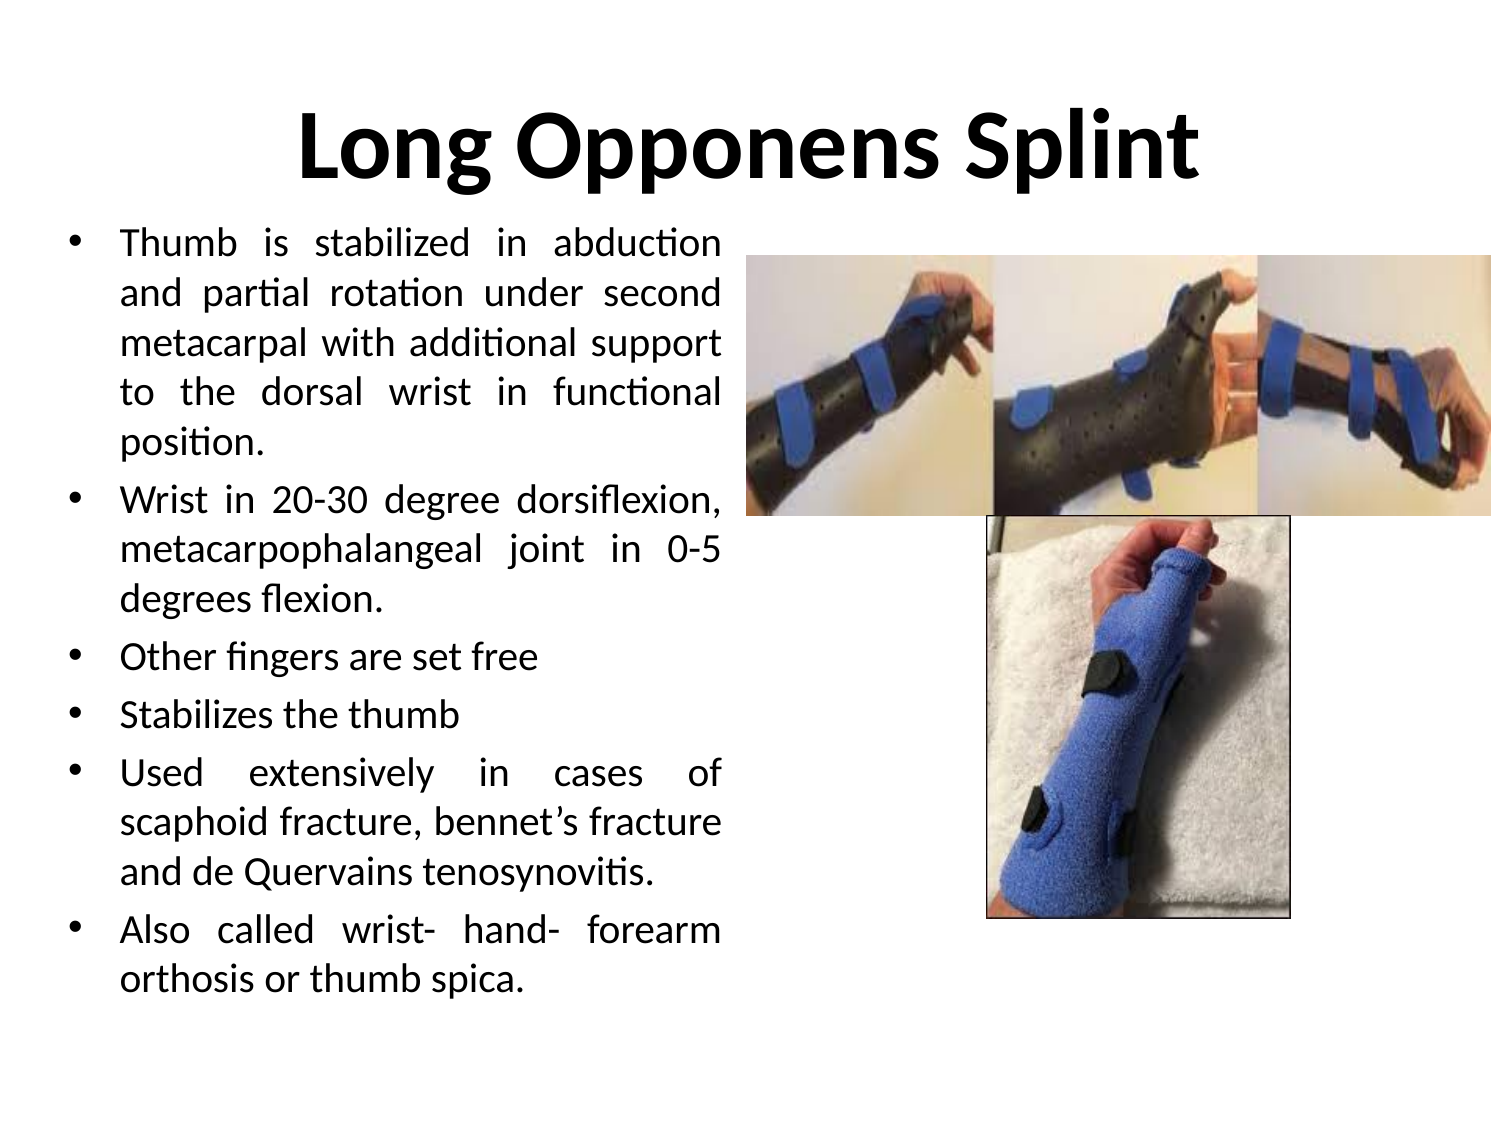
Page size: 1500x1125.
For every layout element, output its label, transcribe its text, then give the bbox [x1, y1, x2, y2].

list Thumb is stabilized in abduction and partial rotation under second metacarpal with additional support to the dorsal wrist in functional position. Wrist in 20-30 degree dorsiflexion, metacarpophalangeal joint in 0-5 degrees flexion. Other fingers are set free Stabilizes the thumb Used extensively in cases of scaphoid fracture, bennet’s fracture and de Quervains tenosynovitis. Also called wrist- hand- forearm orthosis or thumb spica. [53, 208, 738, 1059]
picture [746, 255, 1491, 919]
title Long Opponens Splint [75, 45, 1425, 233]
